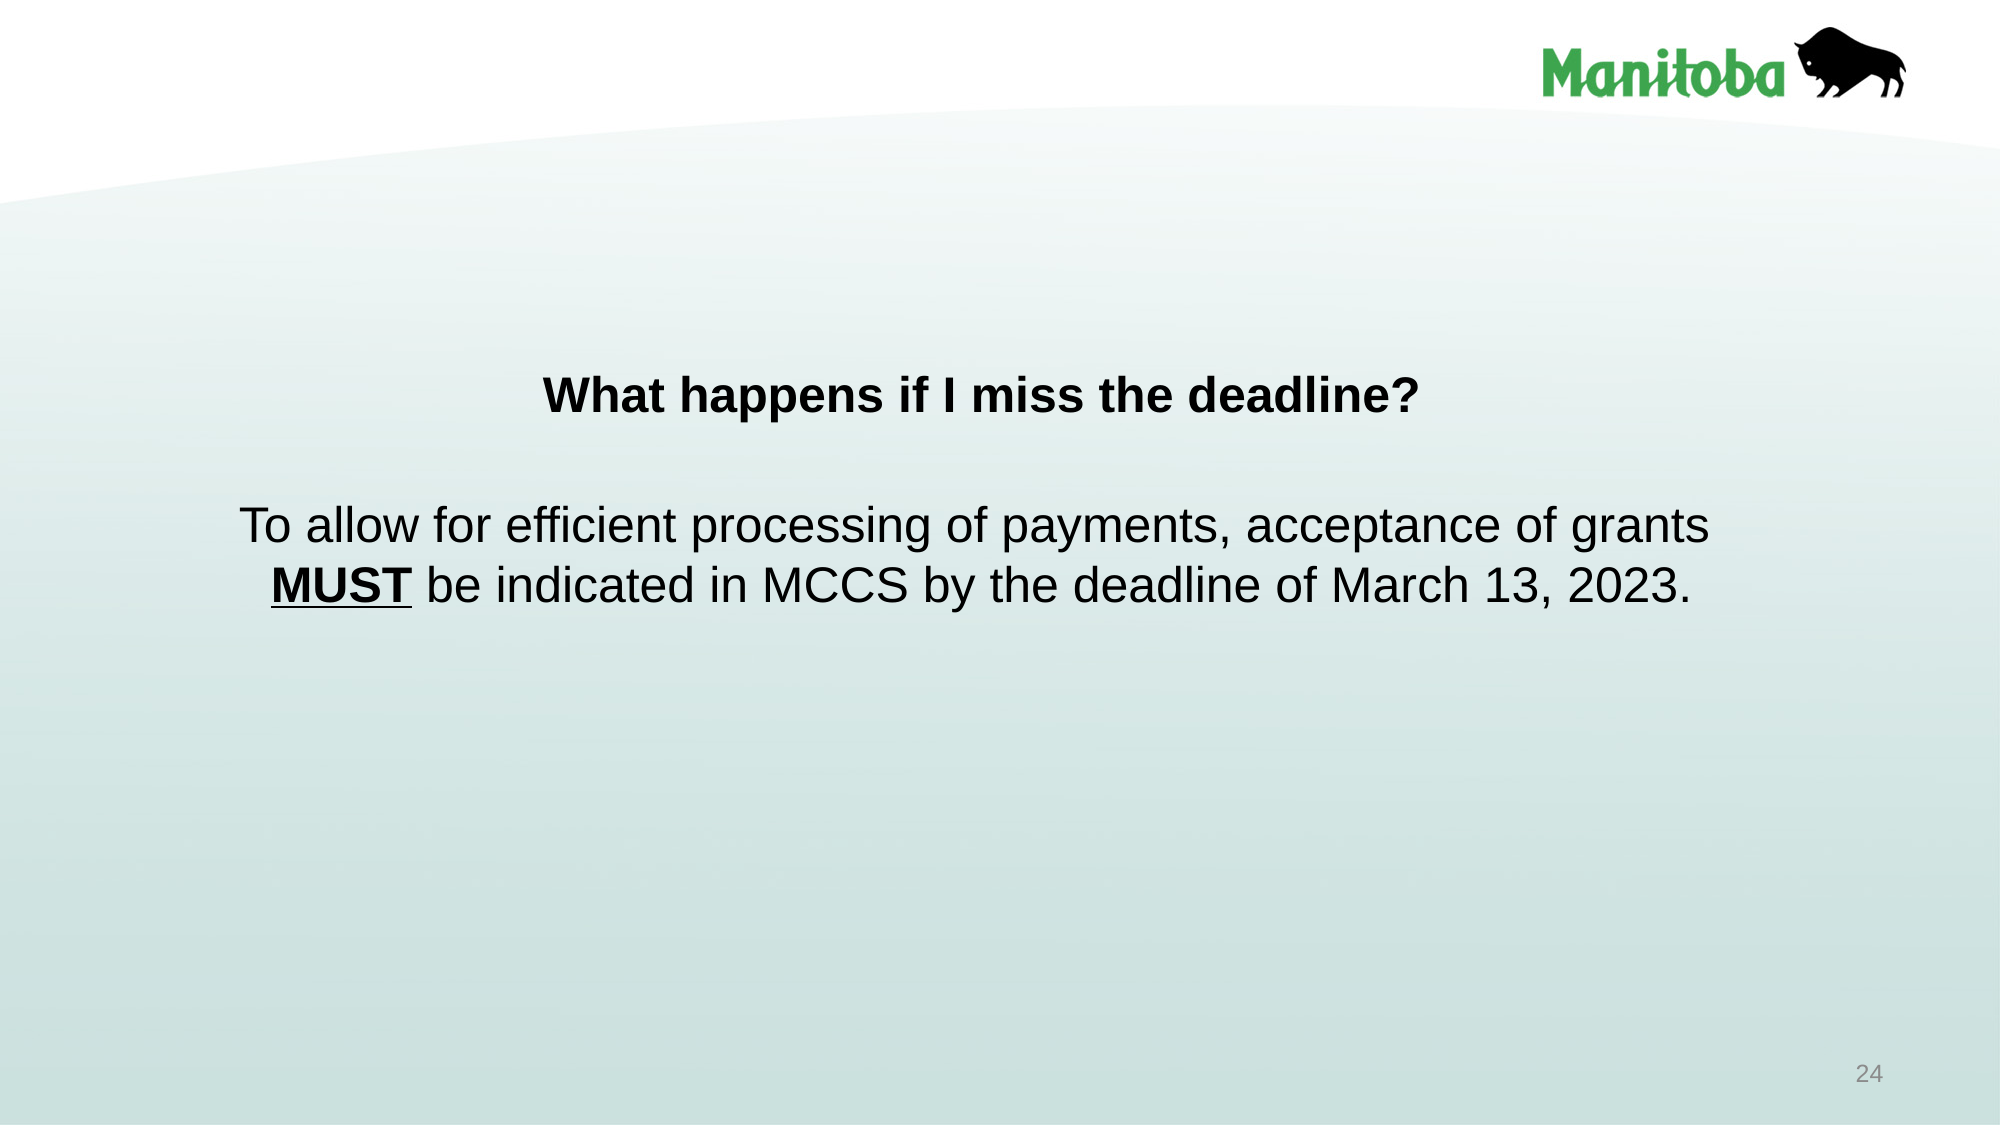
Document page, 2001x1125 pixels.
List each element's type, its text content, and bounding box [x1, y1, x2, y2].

slide_number 24 [1448, 1042, 1899, 1103]
list What happens if I miss the deadline? To allow for efficient processing of payments, acceptance of grants MUST be indicated in MCCS by the deadline of March 13, 2023. [103, 354, 1861, 997]
picture [0, 0, 2000, 1125]
